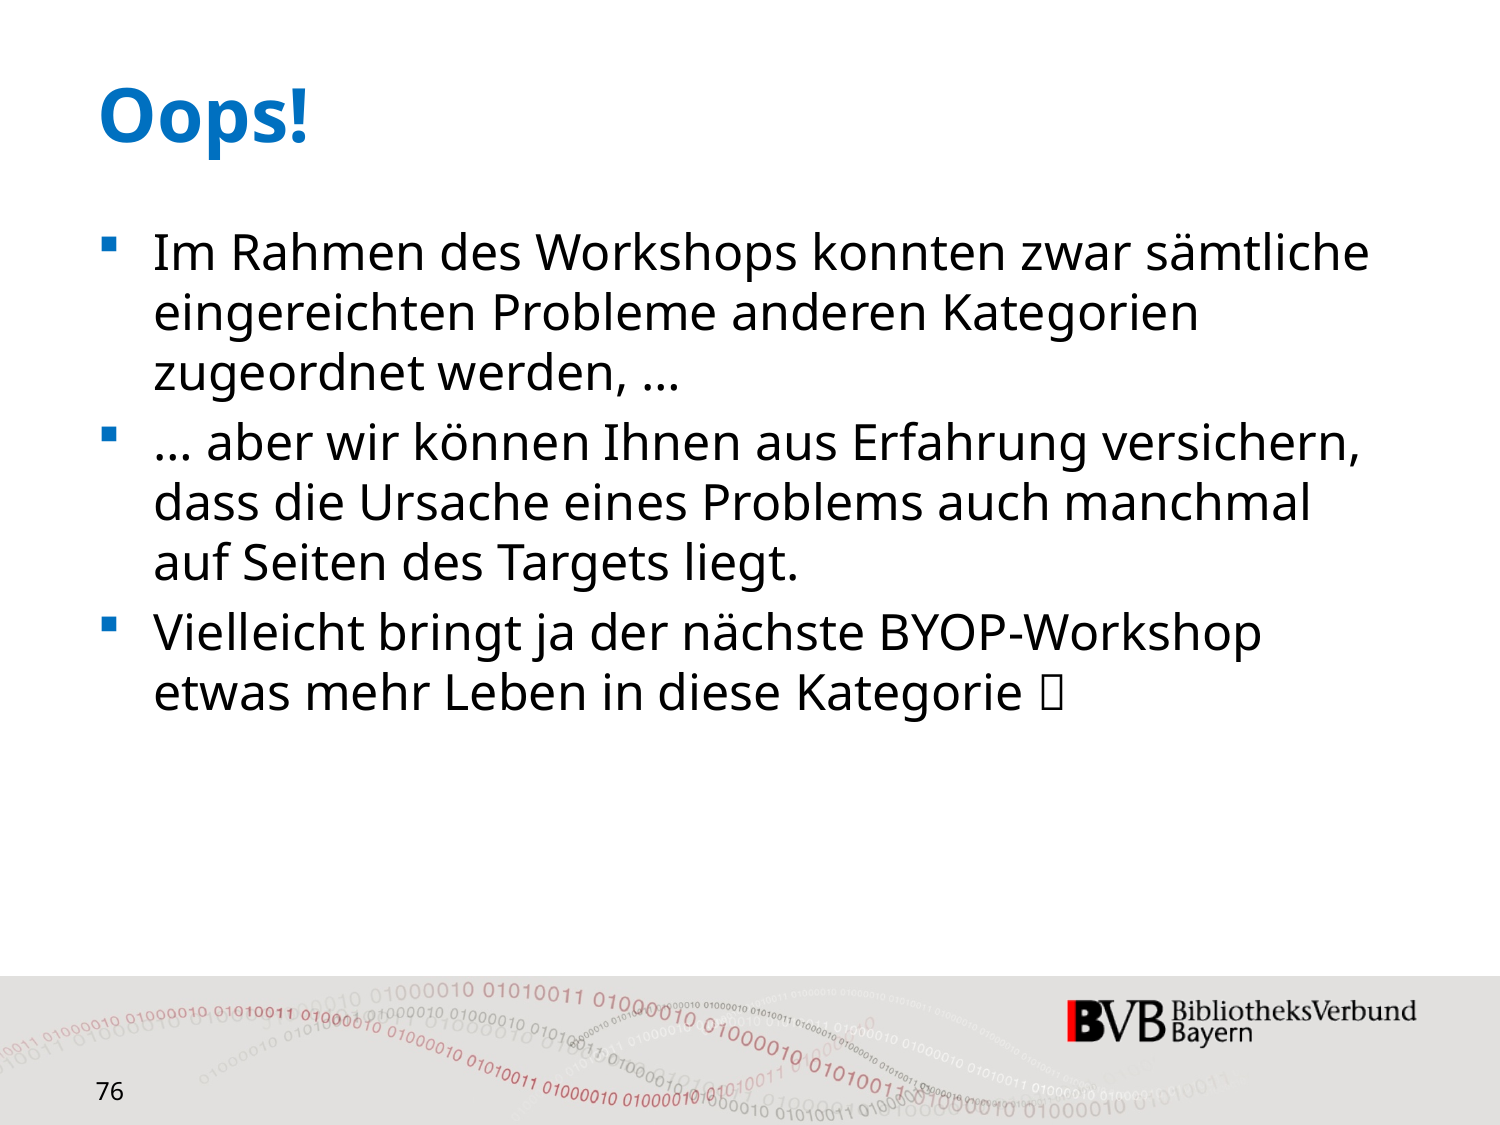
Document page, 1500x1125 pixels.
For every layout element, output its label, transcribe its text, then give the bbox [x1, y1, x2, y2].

title Oops! [82, 59, 1417, 171]
picture [0, 976, 1500, 1125]
slide_number 76 [80, 1067, 388, 1125]
list Im Rahmen des Workshops konnten zwar sämtliche eingereichten Probleme anderen Kategorien zugeordnet werden, … … aber wir können Ihnen aus Erfahrung versichern, dass die Ursache eines Problems auch manchmal auf Seiten des Targets liegt. Vielleicht bringt ja der nächste BYOP-Workshop etwas mehr Leben in diese Kategorie  [82, 213, 1417, 976]
